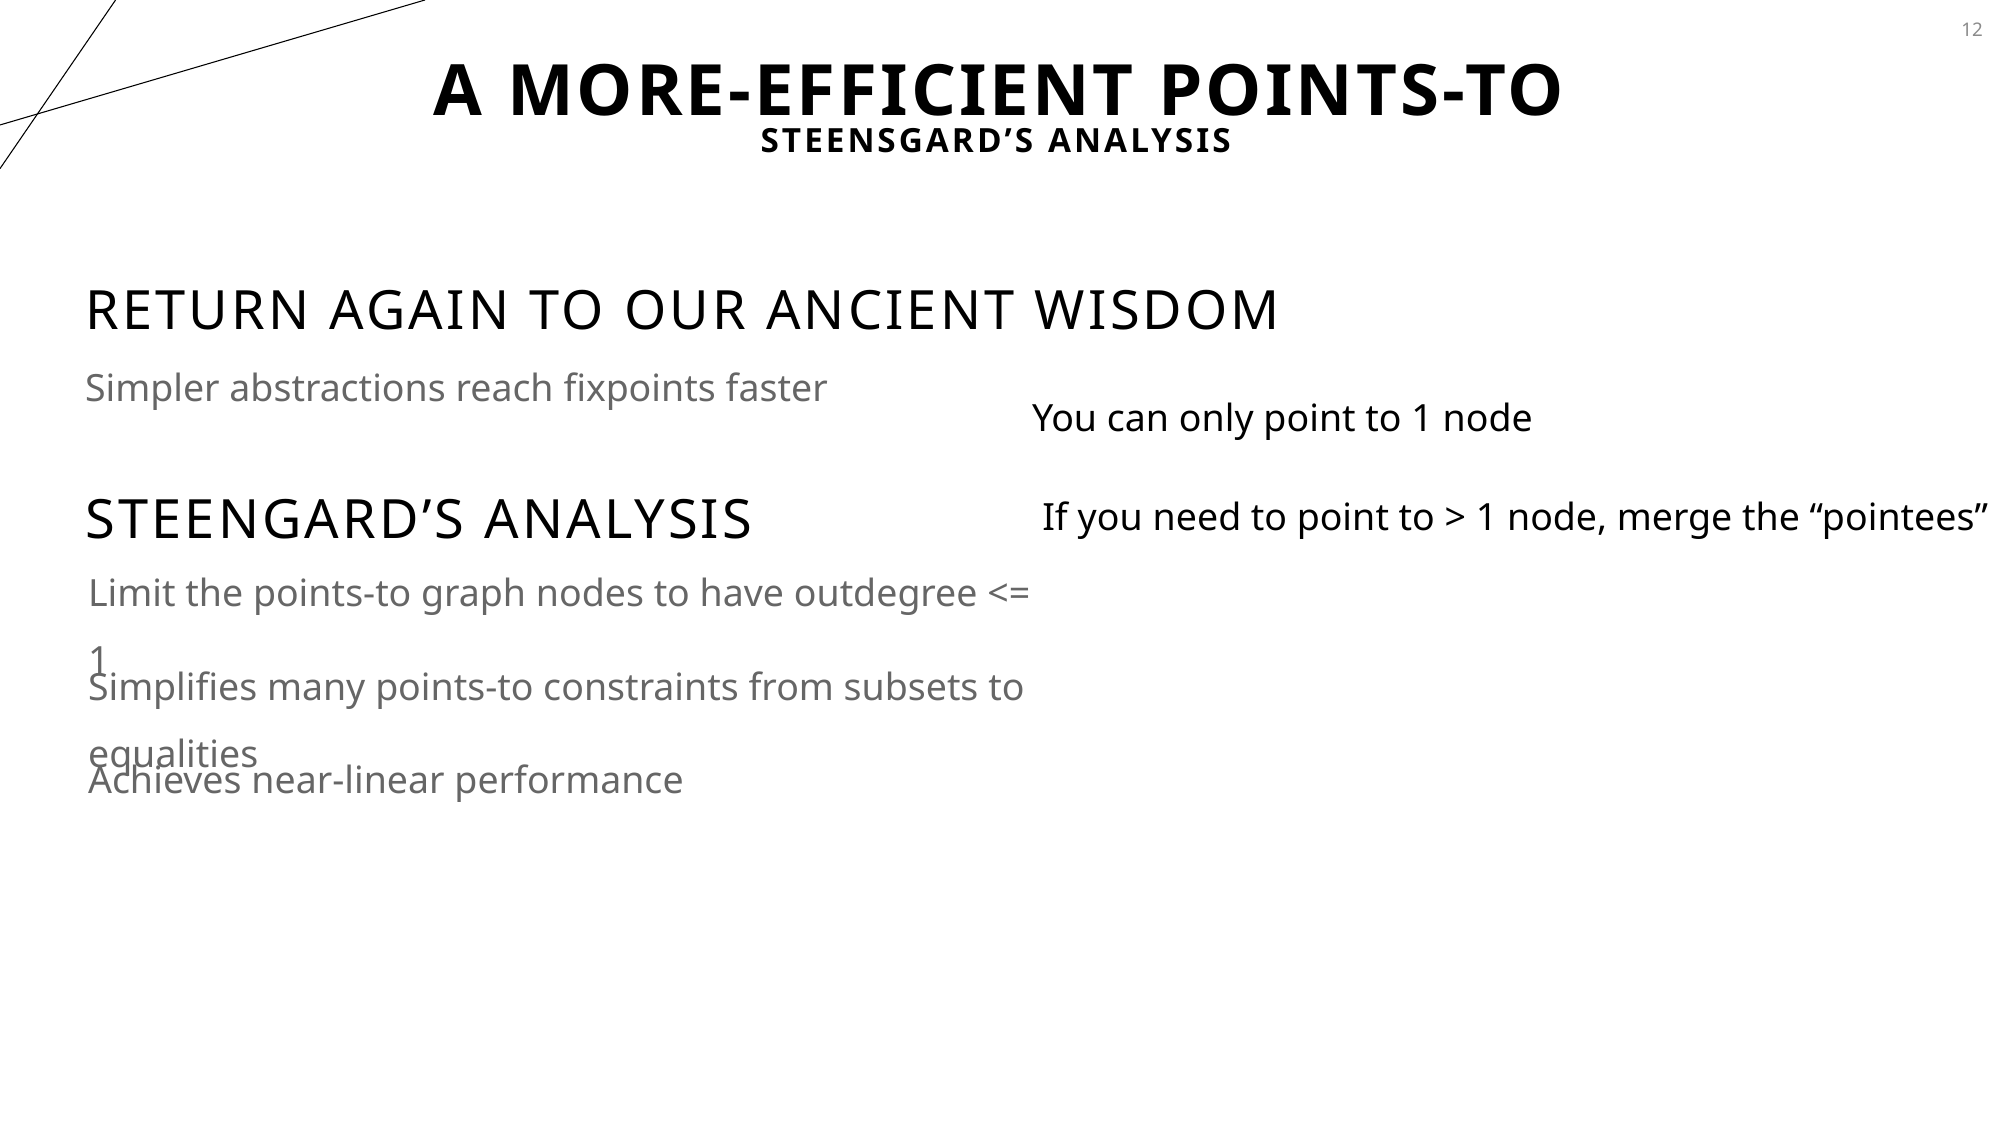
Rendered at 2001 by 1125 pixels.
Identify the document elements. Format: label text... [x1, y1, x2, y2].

text_box Return again to our ancient wisdom [70, 275, 1424, 342]
text_box STeensGard’s Analysis [0, 33, 1995, 251]
text_box Simplifies many points-to constraints from subsets to equalities [73, 632, 1162, 726]
text_box Simpler abstractions reach fixpoints faster [70, 333, 1072, 416]
text_box Achieves near-linear performance [73, 726, 1162, 809]
text_box You can only point to 1 node [1017, 386, 1549, 447]
text_box Steengard’s Analysis [70, 484, 1424, 550]
text_box If you need to point to > 1 node, merge the “pointees” [1027, 485, 2000, 546]
text_box Limit the points-to graph nodes to have outdegree <= 1 [73, 539, 1075, 632]
title A more-efficient Points-To [1, 0, 1999, 202]
